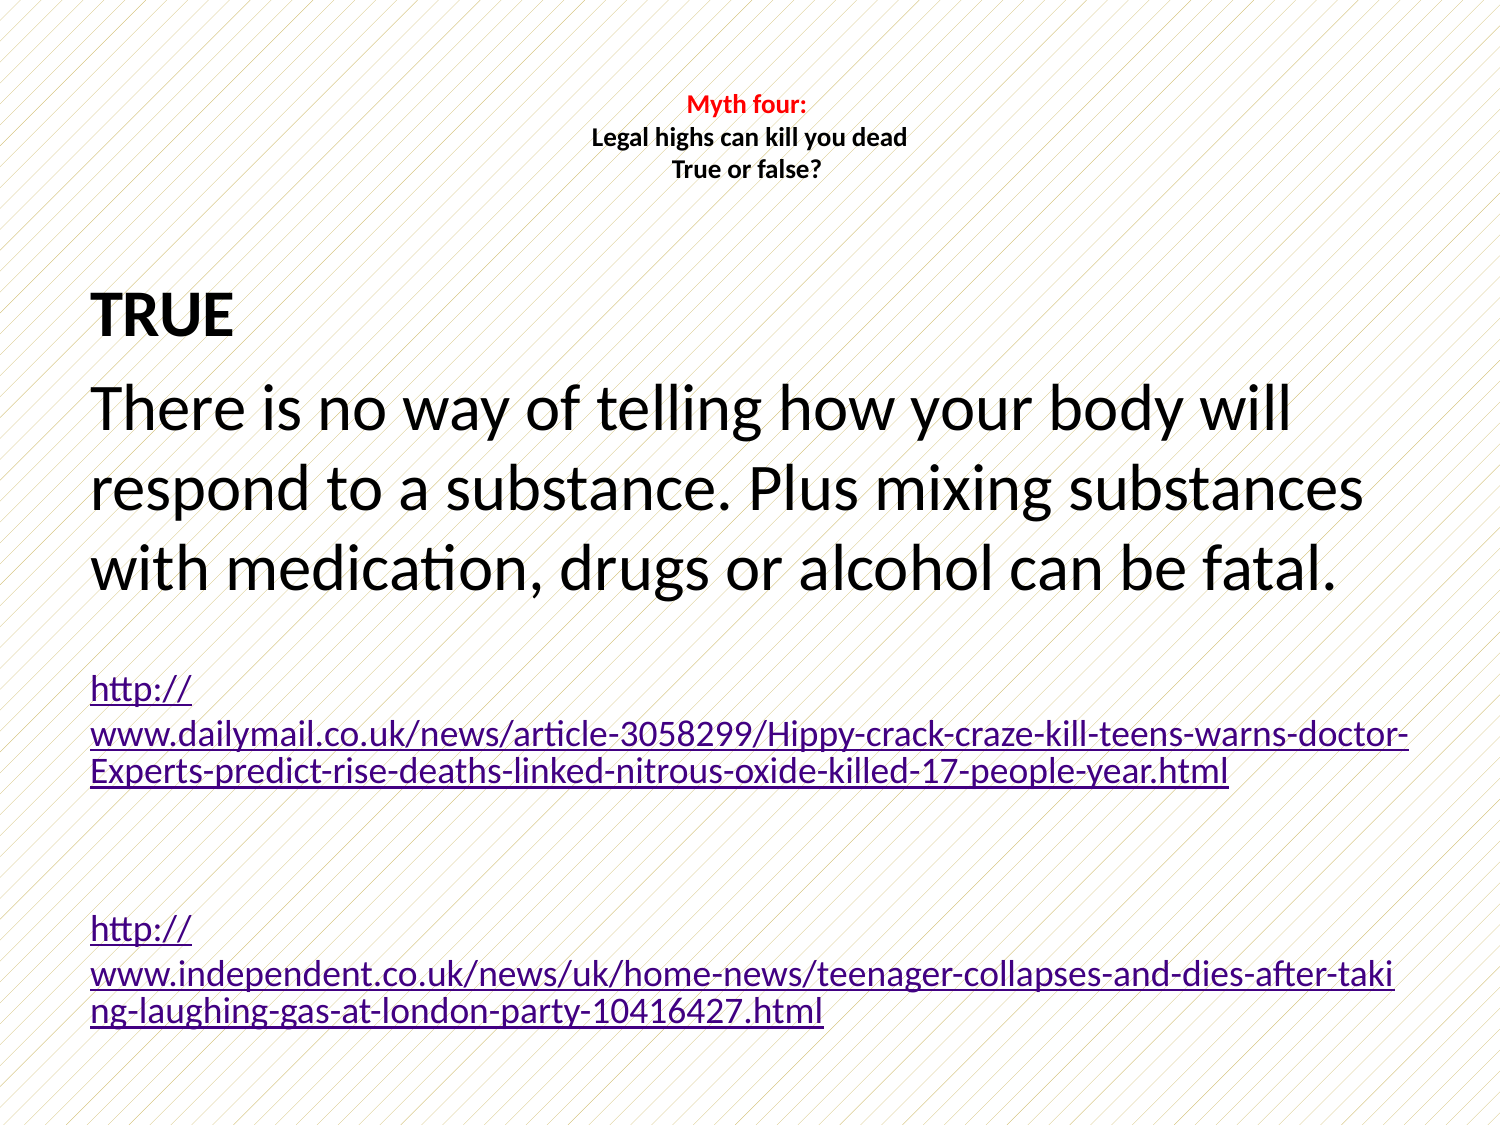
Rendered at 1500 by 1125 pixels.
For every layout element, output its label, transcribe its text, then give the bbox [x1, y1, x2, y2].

list TRUE There is no way of telling how your body will respond to a substance. Plus mixing substances with medication, drugs or alcohol can be fatal. http://www.dailymail.co.uk/news/article-3058299/Hippy-crack-craze-kill-teens-warns-doctor-Experts-predict-rise-deaths-linked-nitrous-oxide-killed-17-people-year.html http://www.independent.co.uk/news/uk/home-news/teenager-collapses-and-dies-after-taking-laughing-gas-at-london-party-10416427.html [75, 262, 1425, 1005]
title Myth four: Legal highs can kill you dead True or false? [75, 45, 1425, 233]
